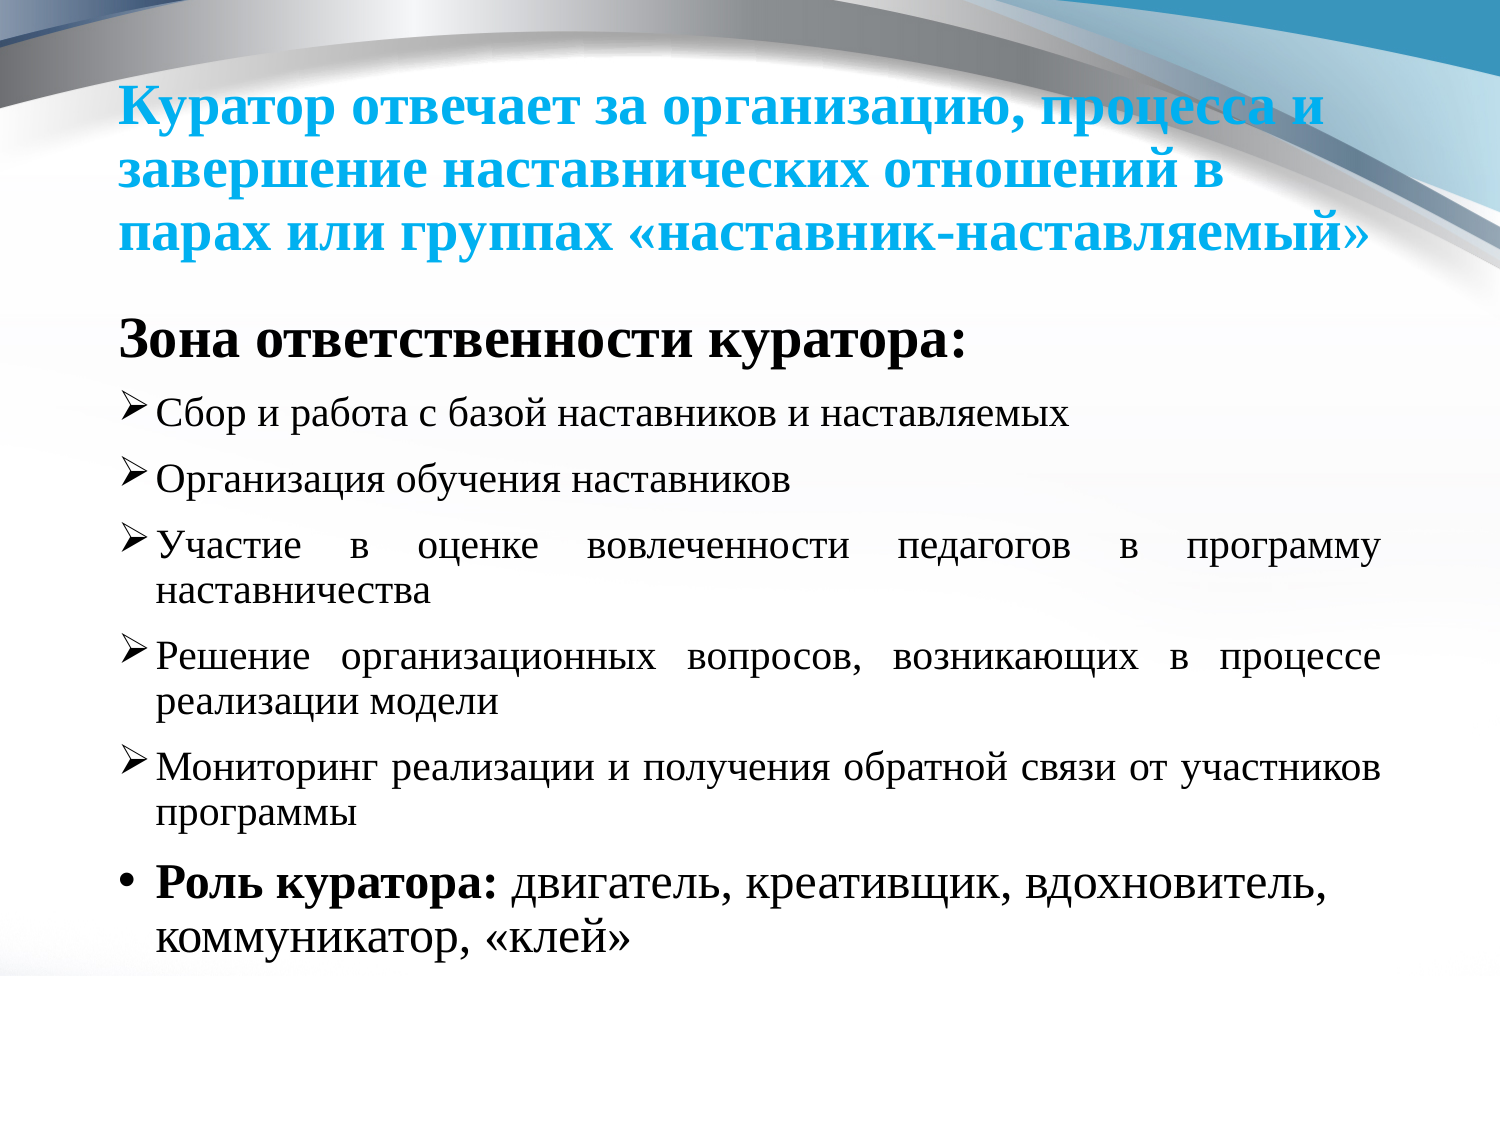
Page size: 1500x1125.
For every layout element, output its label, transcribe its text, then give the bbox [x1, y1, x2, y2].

picture [0, 0, 1500, 1125]
title Куратор отвечает за организацию, процесса и завершение наставнических отношений в парах или группах «наставник-наставляемый» [103, 59, 1397, 278]
list Зона ответственности куратора: Сбор и работа с базой наставников и наставляемых Организация обучения наставников Участие в оценке вовлеченности педагогов в программу наставничества Решение организационных вопросов, возникающих в процессе реализации модели Мониторинг реализации и получения обратной связи от участников программы Роль куратора: двигатель, креативщик, вдохновитель, коммуникатор, «клей» [103, 299, 1397, 1014]
